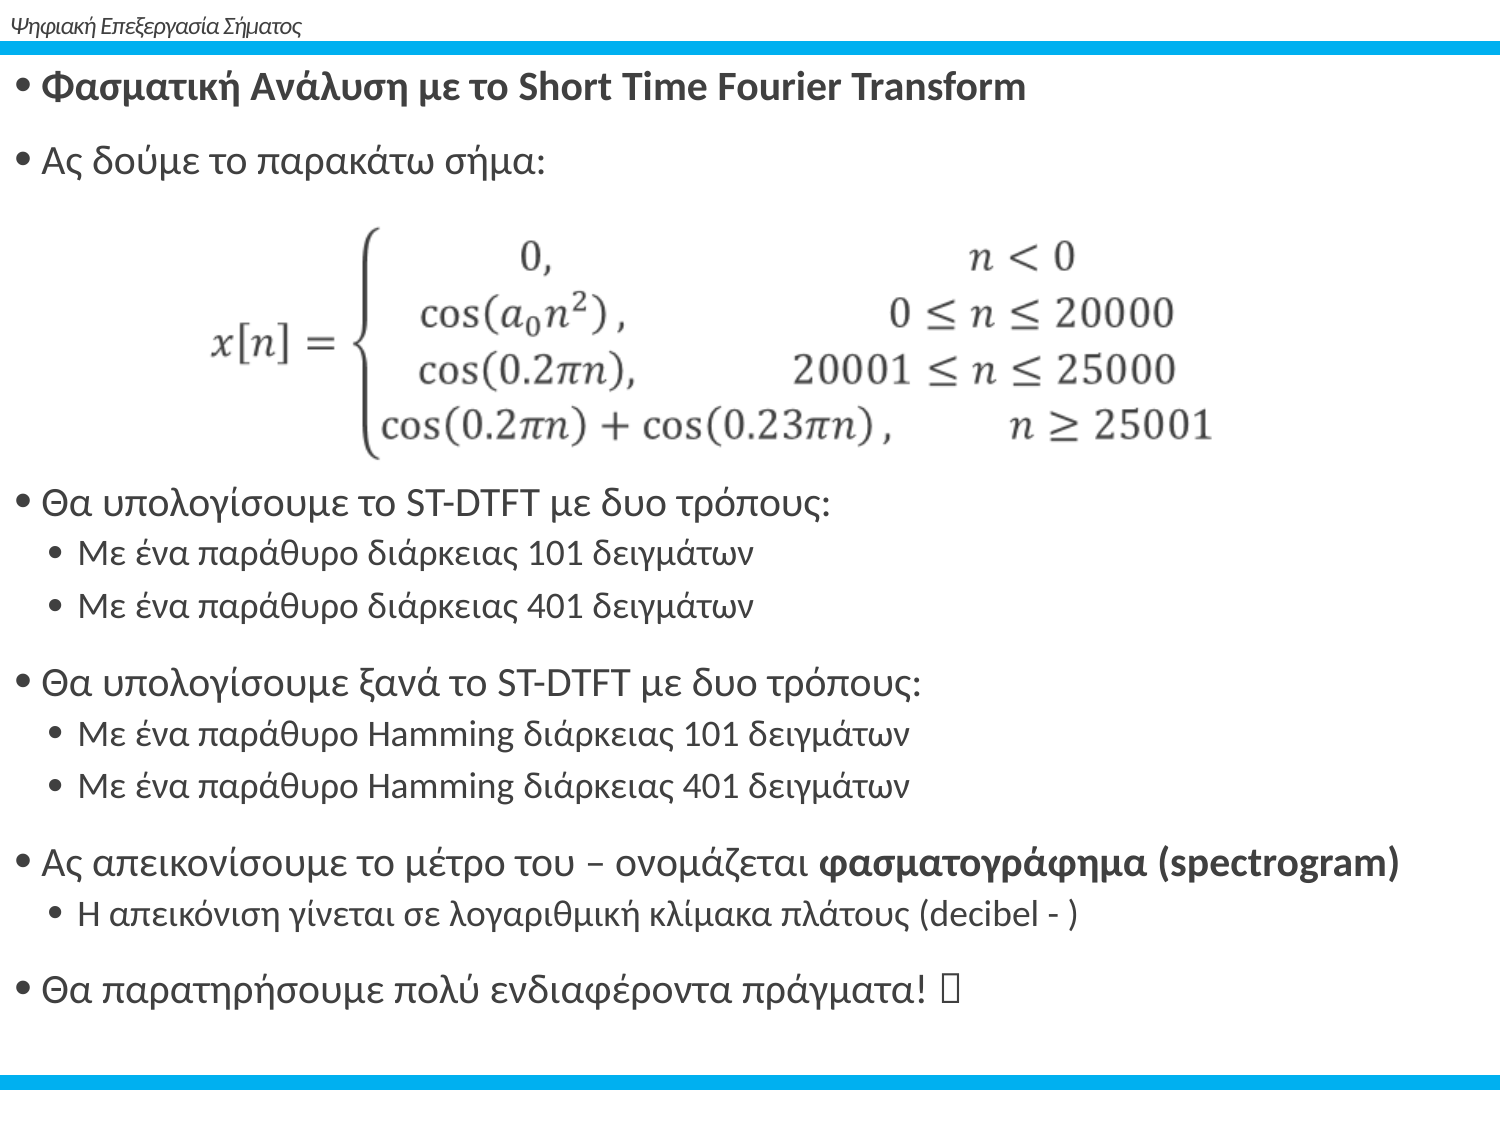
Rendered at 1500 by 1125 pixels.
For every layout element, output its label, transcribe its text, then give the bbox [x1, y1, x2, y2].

text_box [0, 41, 1500, 55]
title Ψηφιακή Επεξεργασία Σήματος [0, 19, 1484, 41]
picture [192, 192, 1245, 469]
text_box [0, 1075, 1500, 1090]
